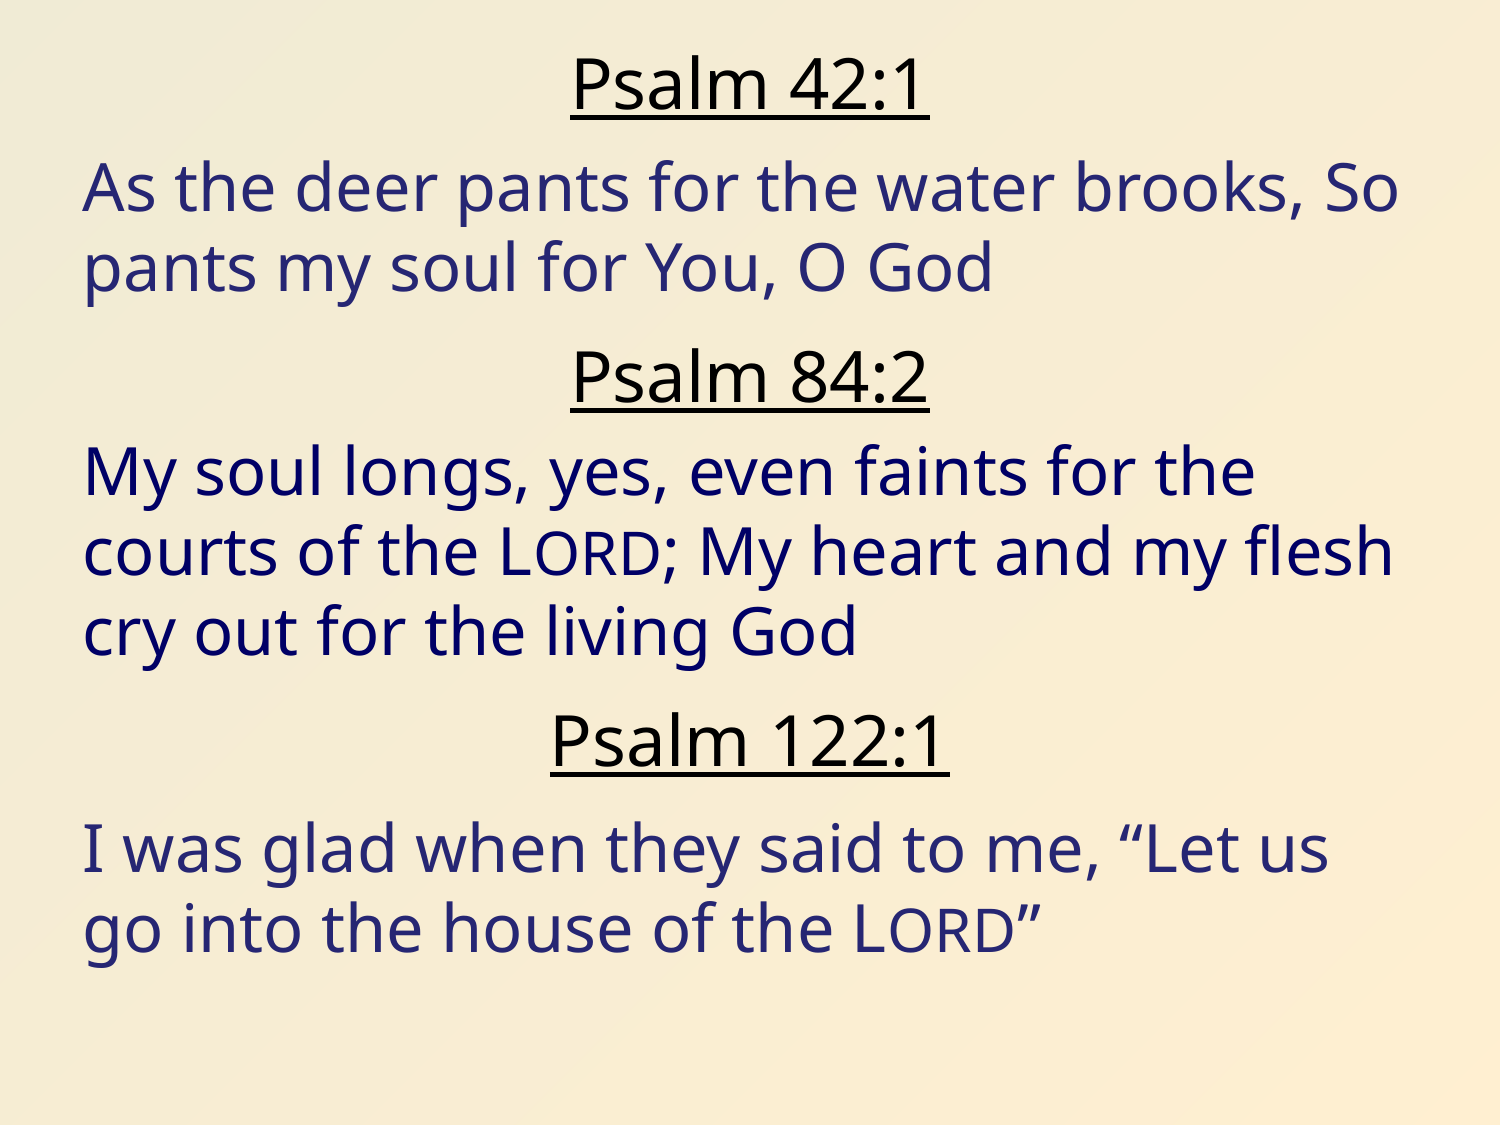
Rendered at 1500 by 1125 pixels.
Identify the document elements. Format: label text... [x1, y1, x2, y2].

title Psalm 42:1 [75, 12, 1425, 137]
list As the deer pants for the water brooks, So pants my soul for You, O God Psalm 84:2 My soul longs, yes, even faints for the courts of the LORD; My heart and my flesh cry out for the living God Psalm 122:1 I was glad when they said to me, “Let us go into the house of the LORD” [67, 137, 1433, 1063]
